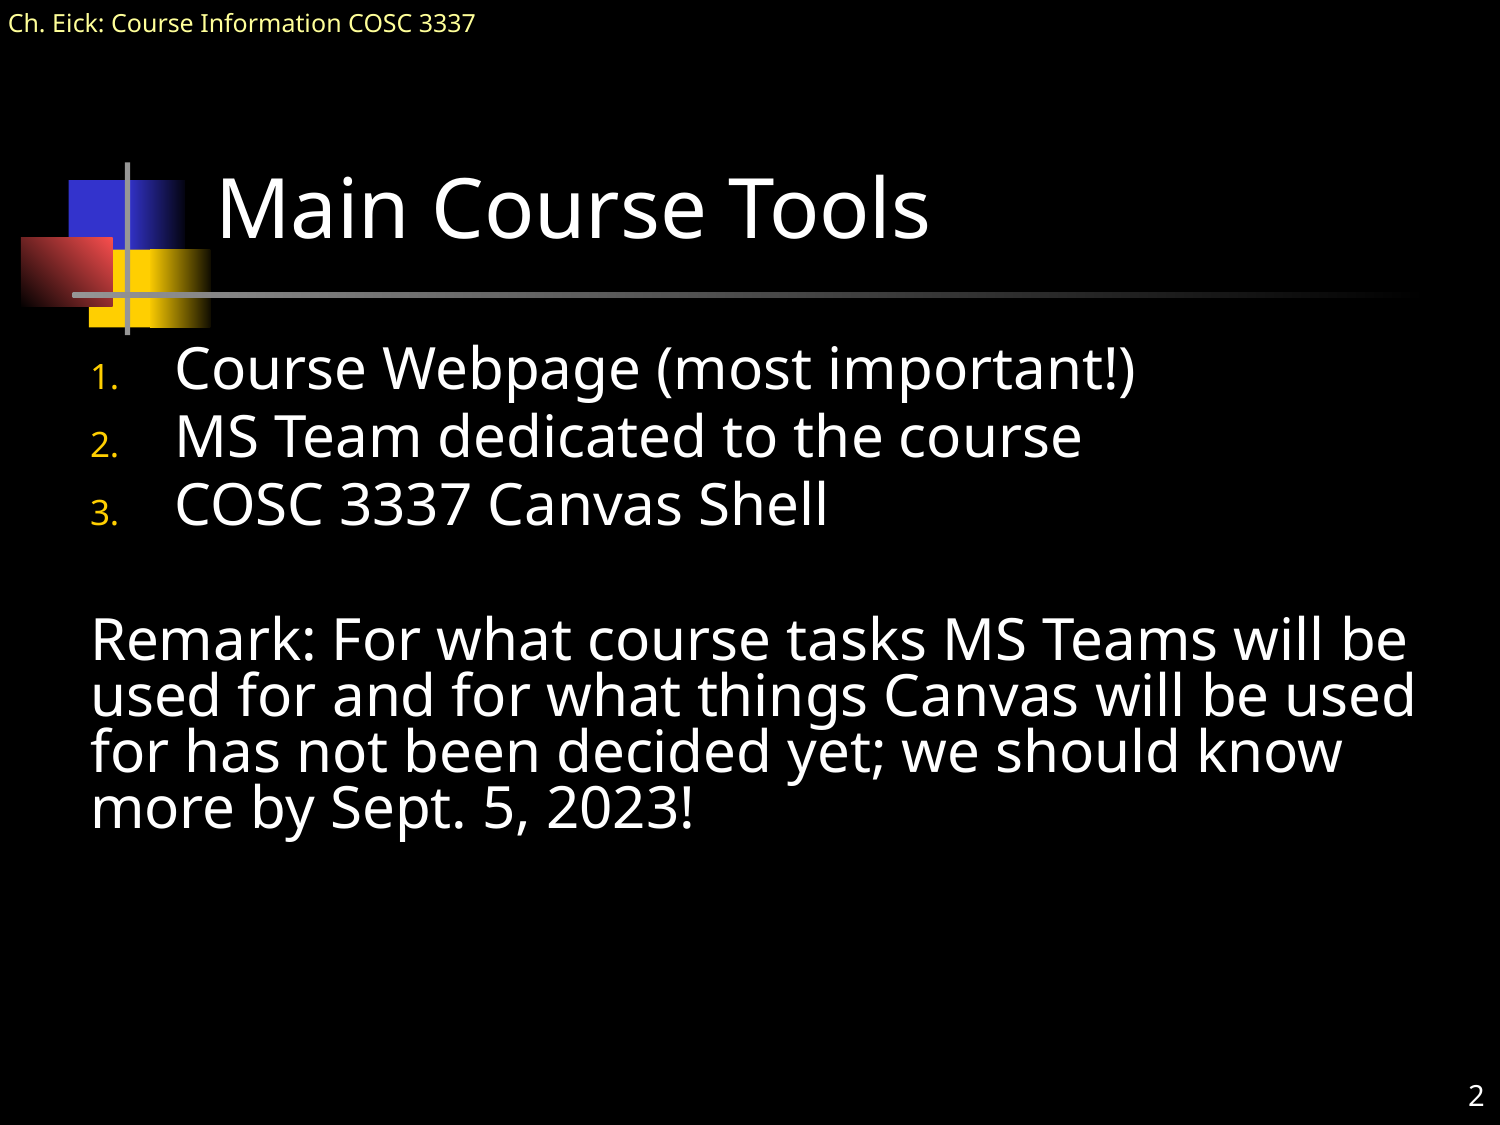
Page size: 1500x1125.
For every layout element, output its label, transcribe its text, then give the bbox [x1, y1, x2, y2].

list Course Webpage (most important!) MS Team dedicated to the course COSC 3337 Canvas Shell Remark: For what course tasks MS Teams will be used for and for what things Canvas will be used for has not been decided yet; we should know more by Sept. 5, 2023! [75, 337, 1469, 1050]
slide_number 2 [1187, 1049, 1500, 1125]
title Main Course Tools [200, 99, 1466, 263]
